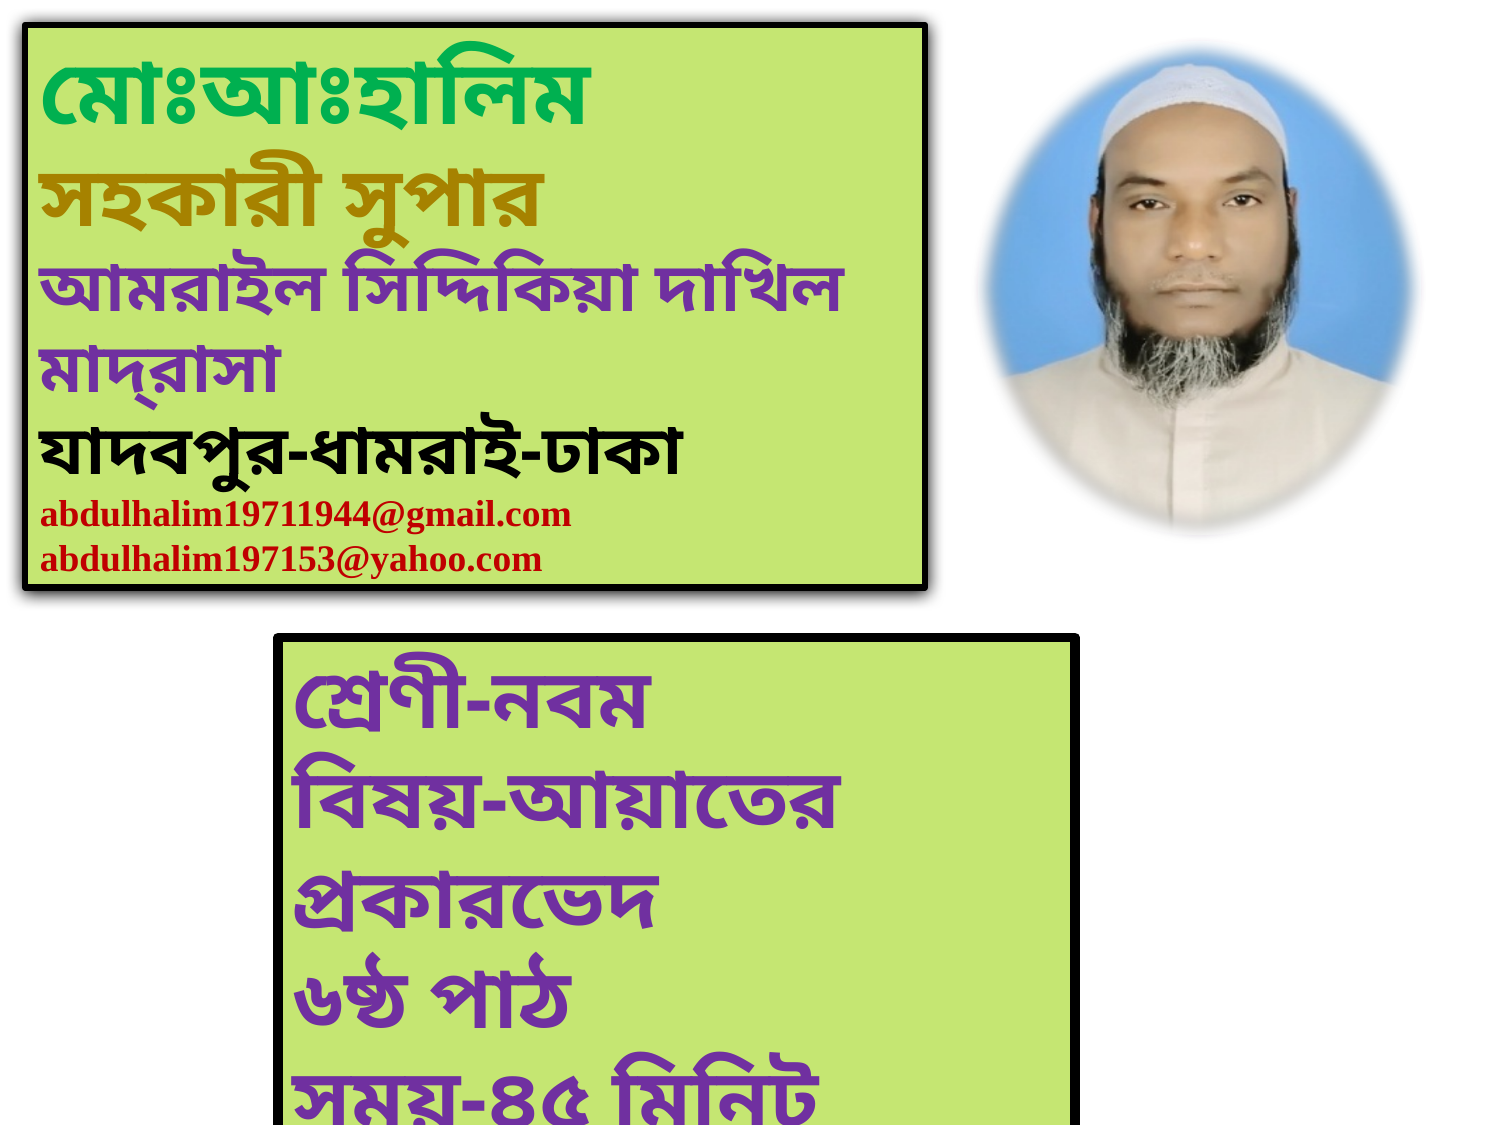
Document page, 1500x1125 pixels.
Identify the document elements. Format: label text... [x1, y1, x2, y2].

text_box শ্রেণী-নবম বিষয়-আয়াতের প্রকারভেদ ৬ষ্ঠ পাঠ সময়-৪৫ মিনিট [278, 637, 1075, 1125]
title মোঃআঃহালিম সহকারী সুপার আমরাইল সিদ্দিকিয়া দাখিল মাদ্‌রাসা যাদবপুর-ধামরাই-ঢাকা abdulhalim19711944@gmail.com abdulhalim197153@yahoo.com [24, 24, 925, 588]
picture [974, 37, 1424, 538]
